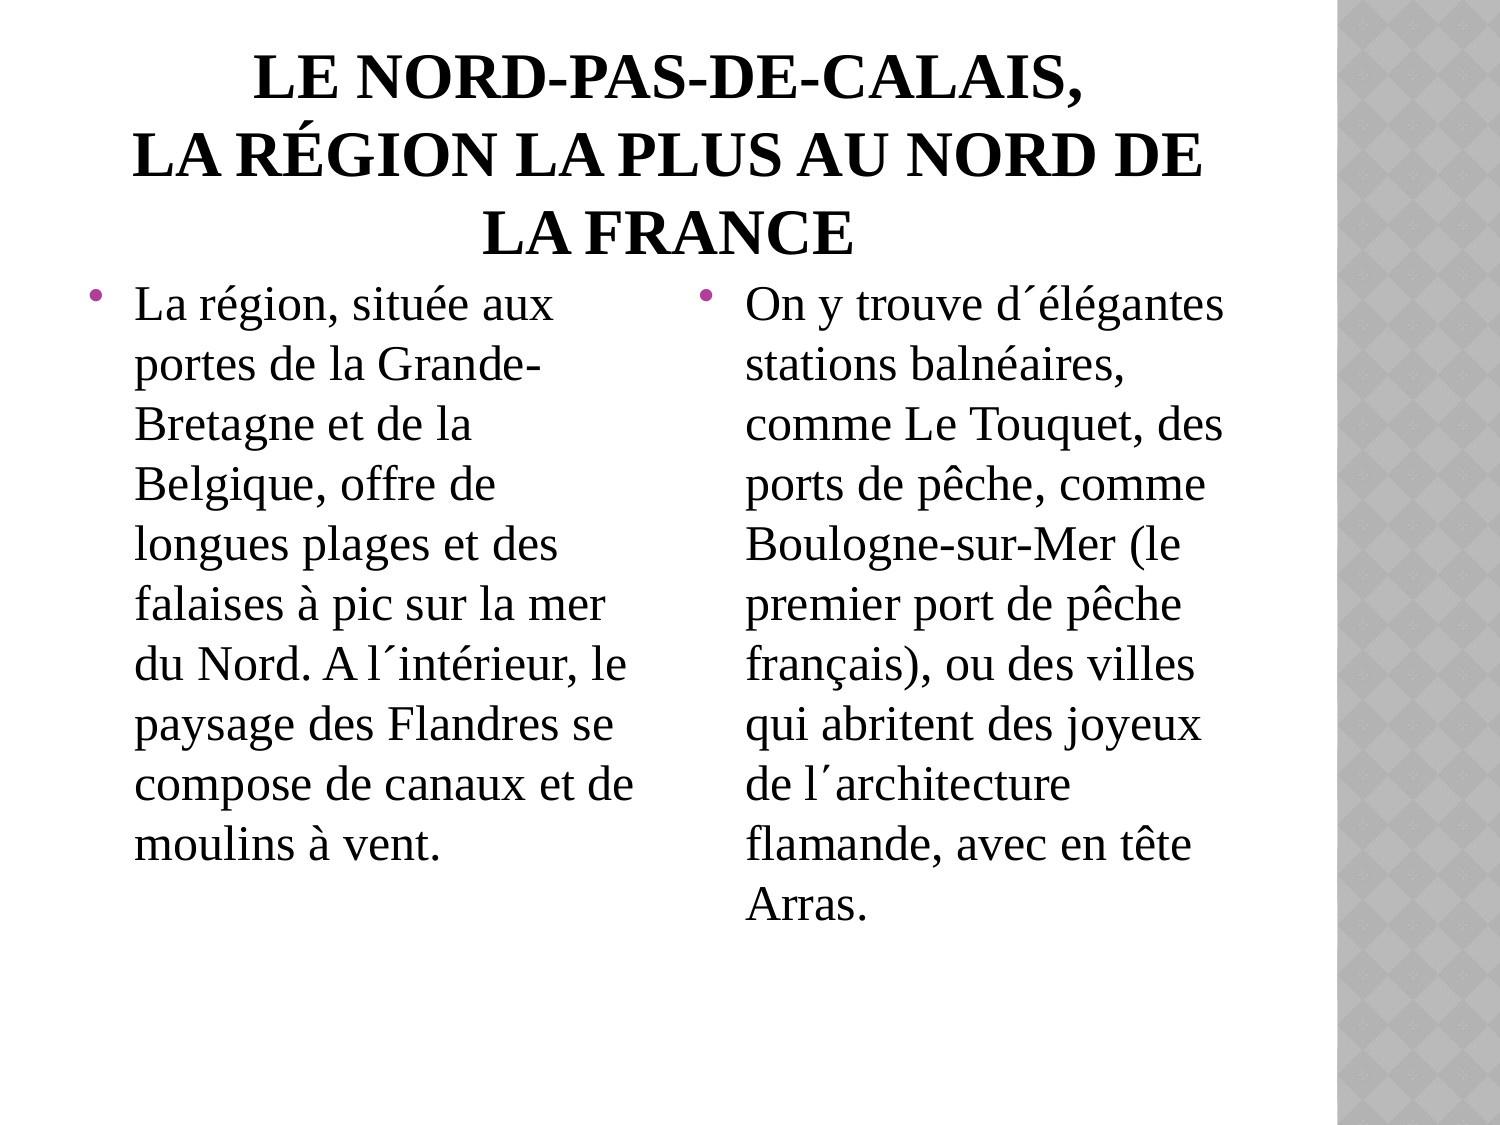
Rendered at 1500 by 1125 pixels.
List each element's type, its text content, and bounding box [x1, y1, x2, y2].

list On y trouve d´élégantes stations balnéaires, comme Le Touquet, des ports de pêche, comme Boulogne-sur-Mer (le premier port de pêche français), ou des villes qui abritent des joyeux de l΄architecture flamande, avec en tête Arras. [685, 262, 1263, 1005]
list La région, située aux portes de la Grande-Bretagne et de la Belgique, offre de longues plages et des falaises à pic sur la mer du Nord. A l´intérieur, le paysage des Flandres se compose de canaux et de moulins à vent. [75, 262, 653, 1005]
title Le Nord-Pas-de-Calais, la région la plus au nord de la France [75, 30, 1263, 268]
